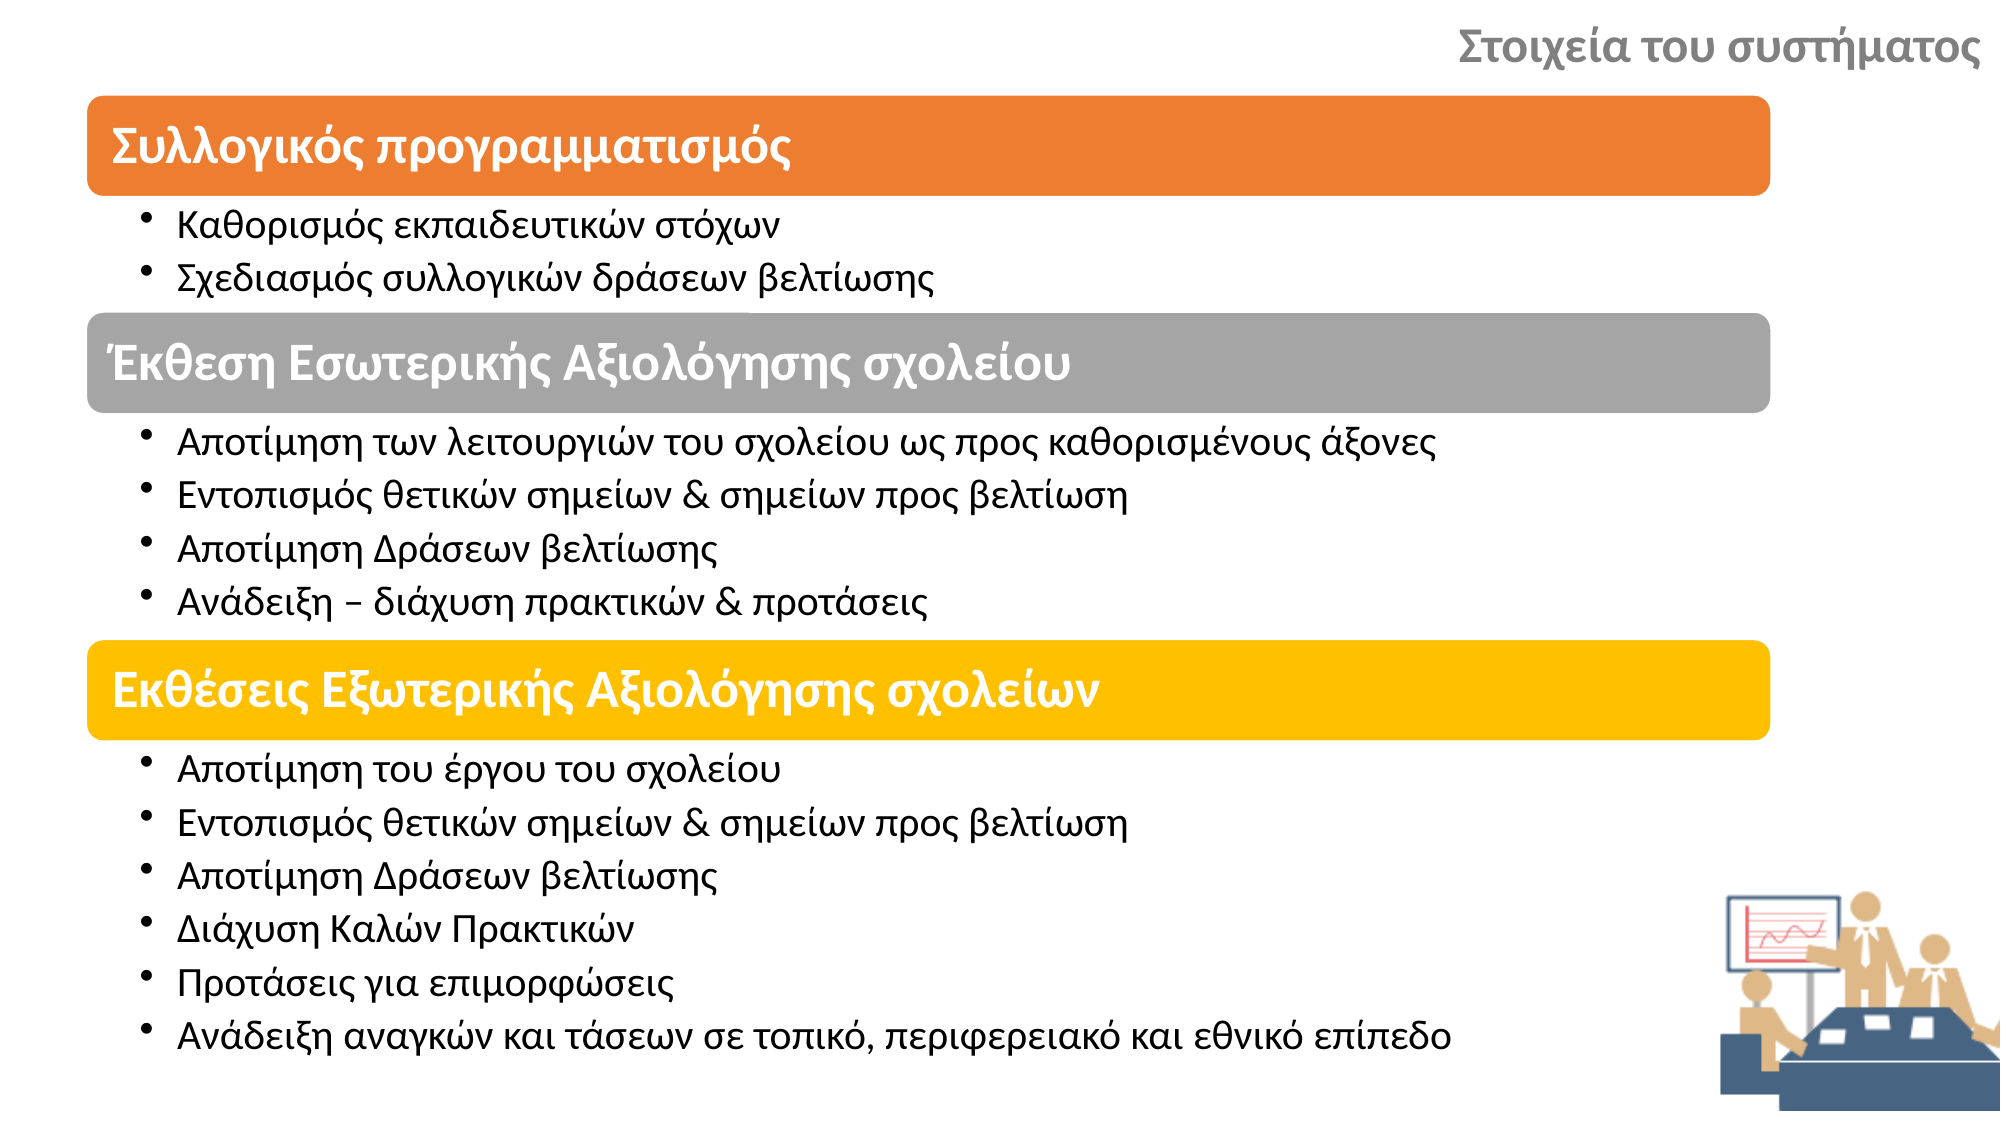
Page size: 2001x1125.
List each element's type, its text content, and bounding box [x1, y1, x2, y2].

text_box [86, 82, 1772, 1098]
text_box Στοιχεία του συστήματος [1439, 23, 2000, 71]
picture [1719, 890, 2000, 1111]
